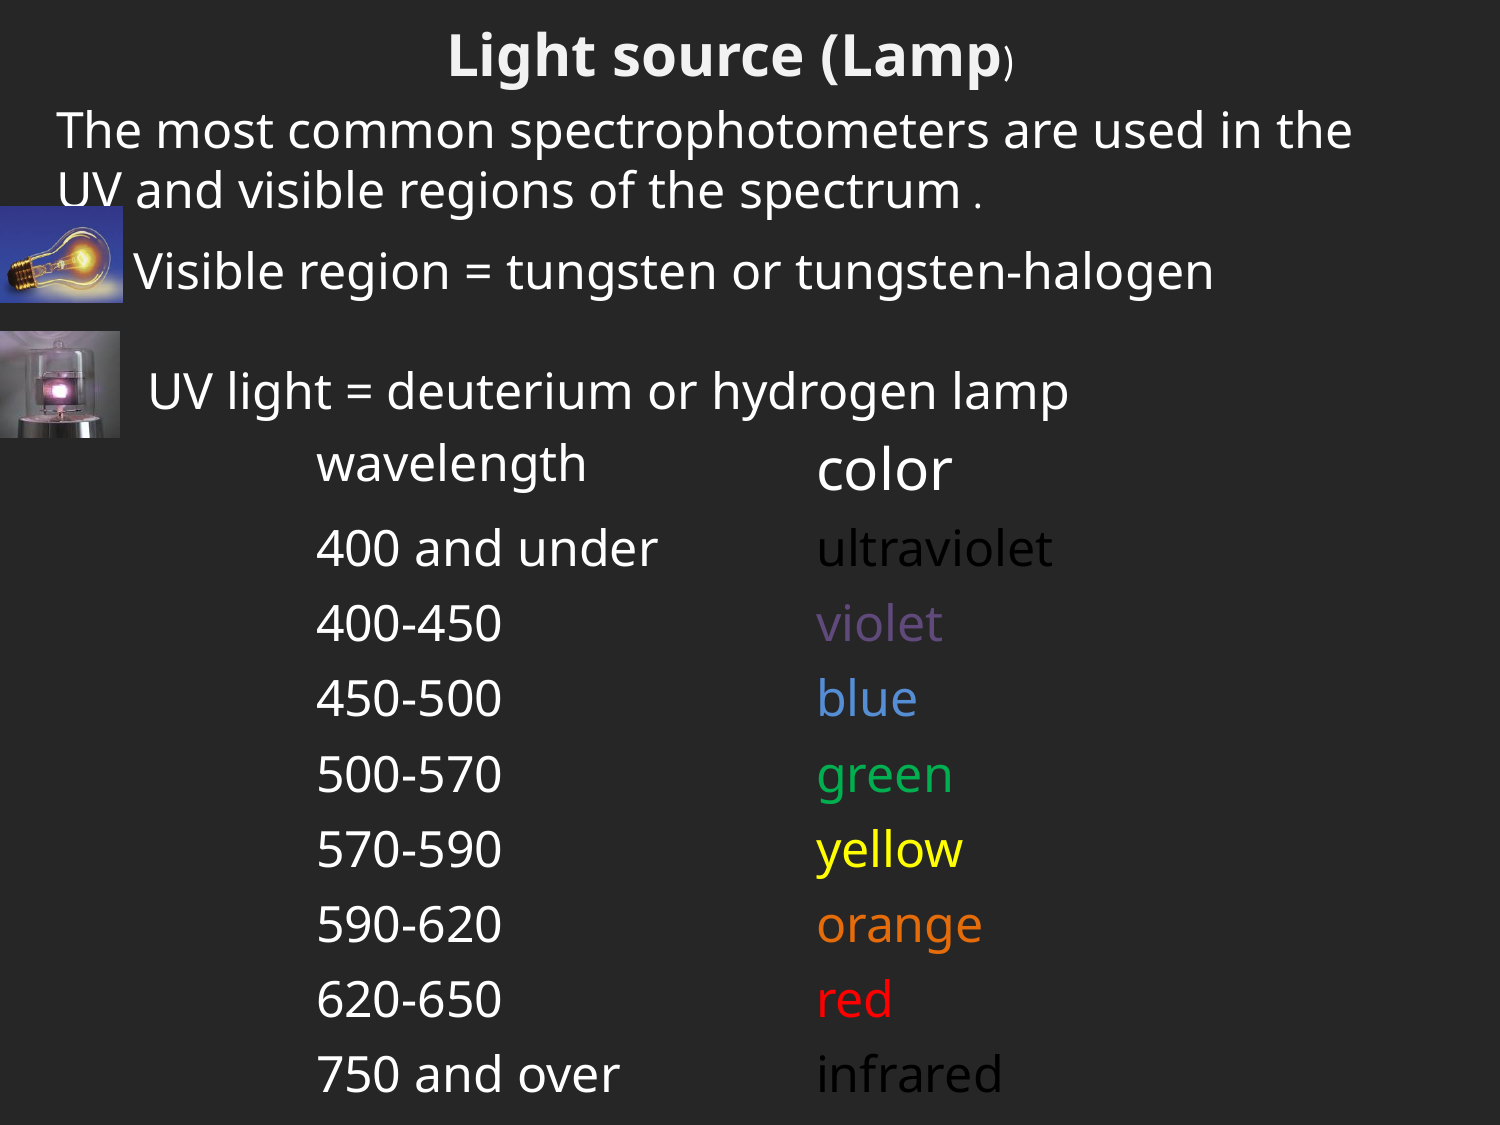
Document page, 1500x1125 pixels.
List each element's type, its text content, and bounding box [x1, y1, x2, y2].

table_cell 400 and under [301, 506, 801, 581]
table_cell 750 and over [301, 1031, 801, 1106]
table_cell 570-590 [301, 806, 801, 881]
table_cell orange [801, 881, 1301, 956]
table_cell infrared [801, 1031, 1301, 1106]
table_cell yellow [801, 806, 1301, 881]
table_cell 450-500 [301, 656, 801, 731]
text_box Visible region = tungsten or tungsten-halogen UV light = deuterium or hydrogen lamp [41, 231, 1420, 427]
table_cell 500-570 [301, 731, 801, 806]
table_cell ultraviolet [801, 506, 1301, 581]
table_cell green [801, 731, 1301, 806]
picture [0, 206, 123, 303]
table_header wavelength [301, 421, 801, 506]
table_cell red [801, 956, 1301, 1031]
table_header color [801, 421, 1301, 506]
table_cell 620-650 [301, 956, 801, 1031]
table_cell 400-450 [301, 581, 801, 656]
table_cell violet [801, 581, 1301, 656]
text_box The most common spectrophotometers are used in the UV and visible regions of the spectrum . [41, 91, 1436, 227]
table_cell blue [801, 656, 1301, 731]
table_cell 590-620 [301, 881, 801, 956]
picture [0, 331, 120, 439]
text_box Light source (Lamp) [431, 10, 1030, 91]
